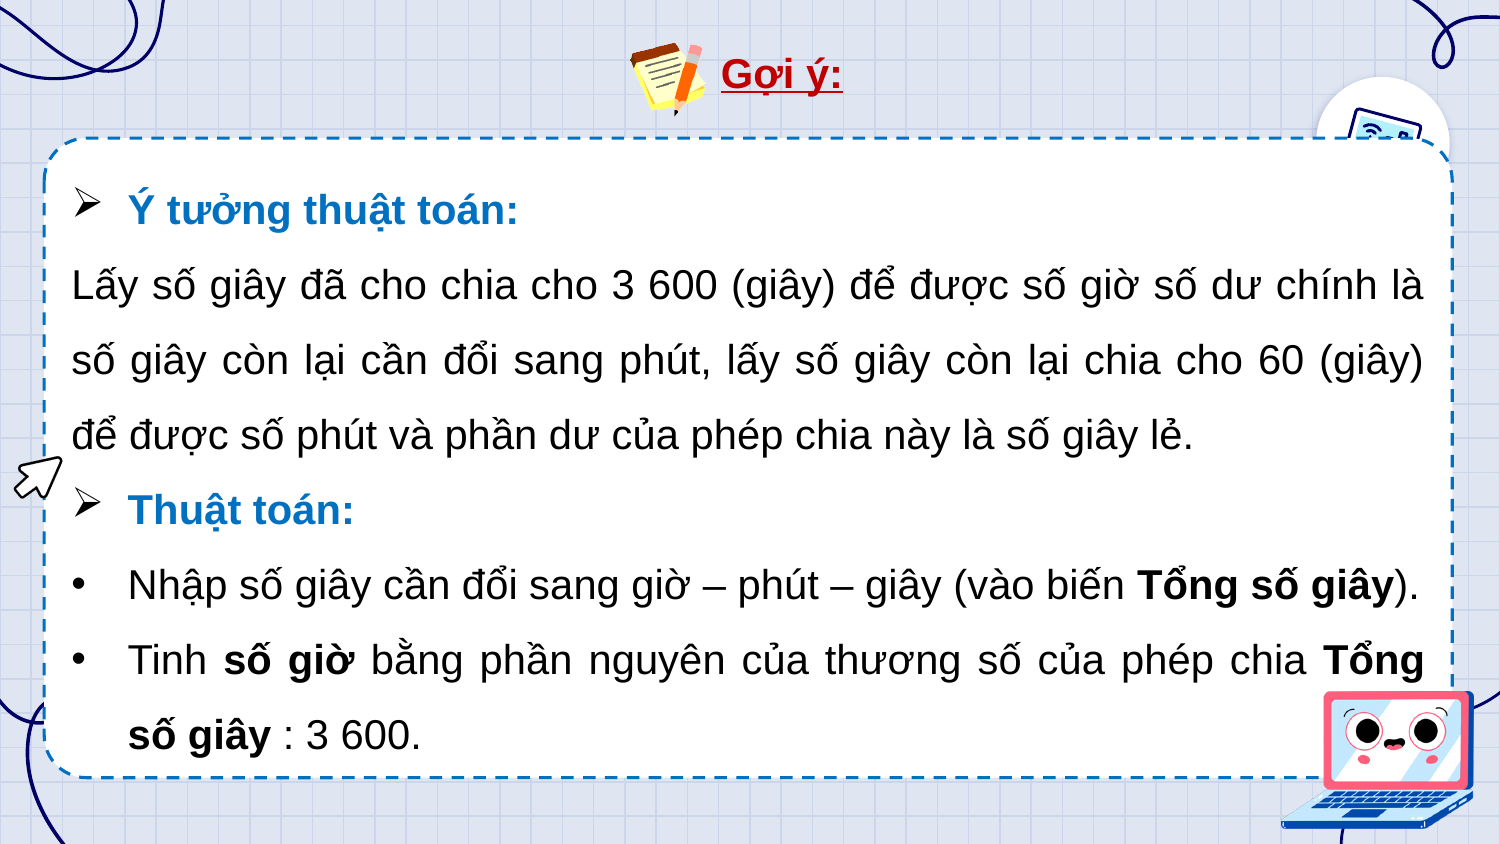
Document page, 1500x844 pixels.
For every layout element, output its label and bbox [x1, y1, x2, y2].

text_box [619, 38, 880, 122]
text_box [15, 137, 1474, 829]
text_box [1343, 99, 1420, 136]
